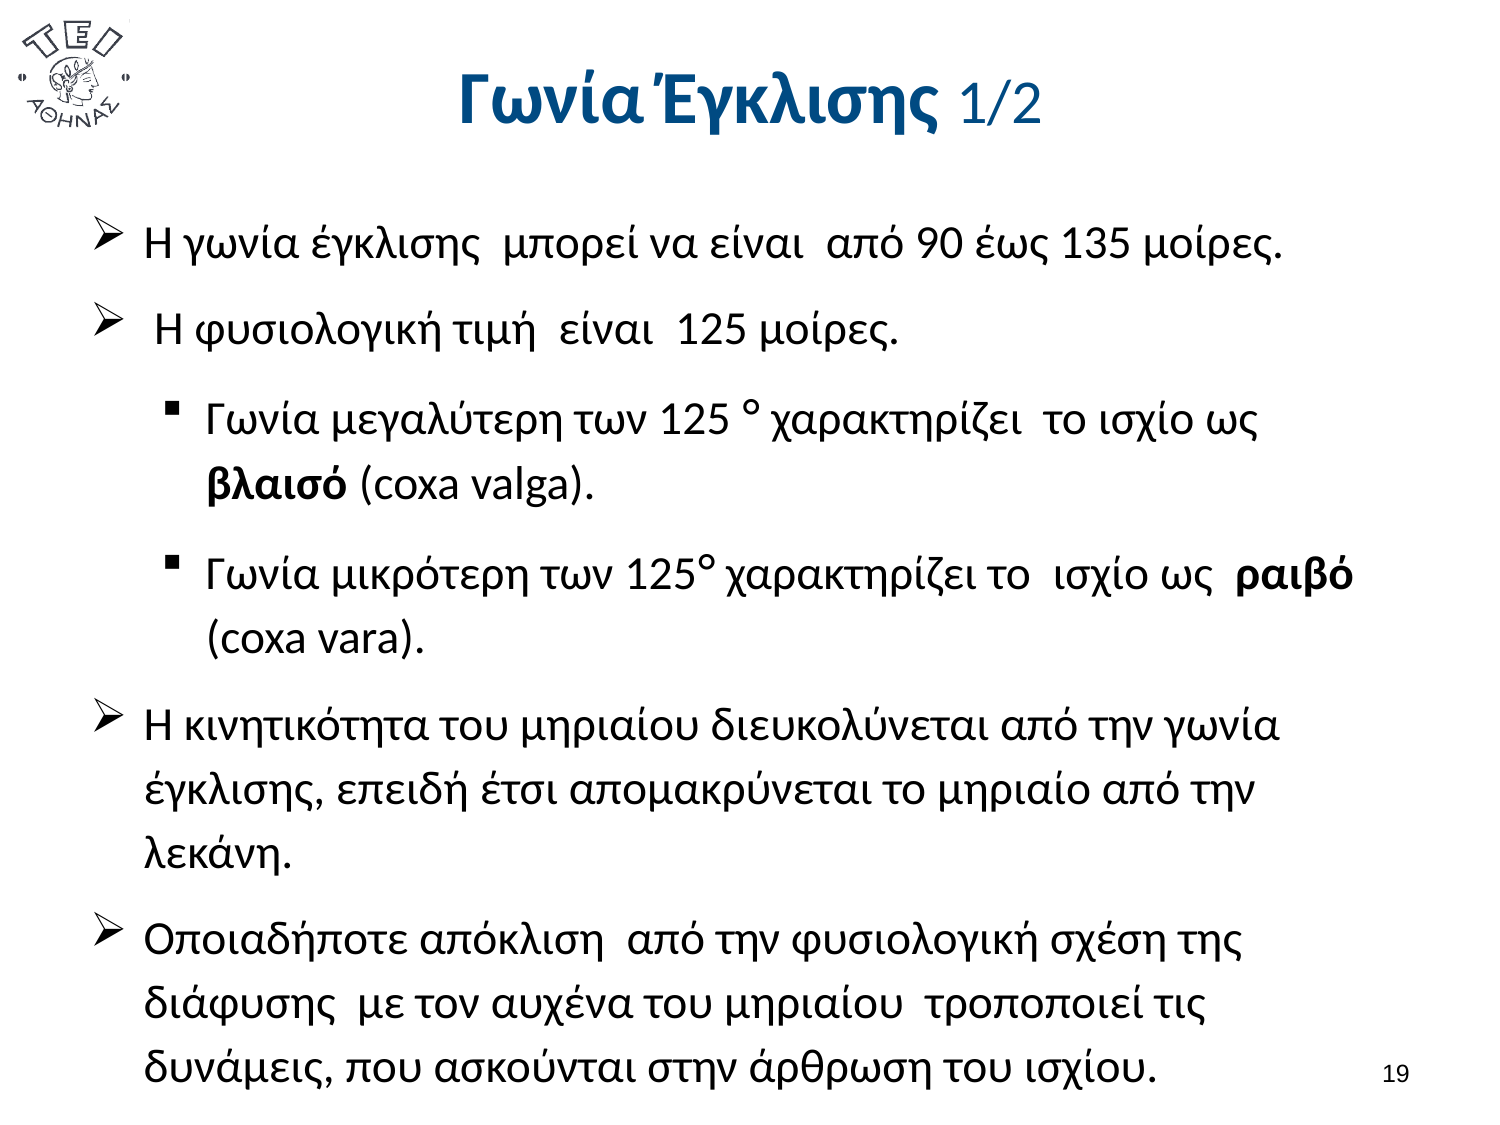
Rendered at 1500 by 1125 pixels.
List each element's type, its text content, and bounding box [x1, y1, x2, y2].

list Η γωνία έγκλισης μπορεί να είναι από 90 έως 135 μοίρες. Η φυσιολογική τιμή είναι 125 μοίρες. Γωνία μεγαλύτερη των 125 ° χαρακτηρίζει το ισχίο ως βλαισό (coxa valga). Γωνία μικρότερη των 125° χαρακτηρίζει το ισχίο ως ραιβό (coxa vara). Η κινητικότητα του μηριαίου διευκολύνεται από την γωνία έγκλισης, επειδή έτσι απομακρύνεται το μηριαίο από την λεκάνη. Οποιαδήποτε απόκλιση από την φυσιολογική σχέση της διάφυσης με τον αυχένα του μηριαίου τροποποιεί τις δυνάμεις, που ασκούνται στην άρθρωση του ισχίου. [75, 196, 1425, 1106]
slide_number 18 [1074, 1042, 1425, 1103]
picture [17, 19, 76, 133]
title Γωνία Έγκλισης 1/2 [76, 19, 1427, 169]
